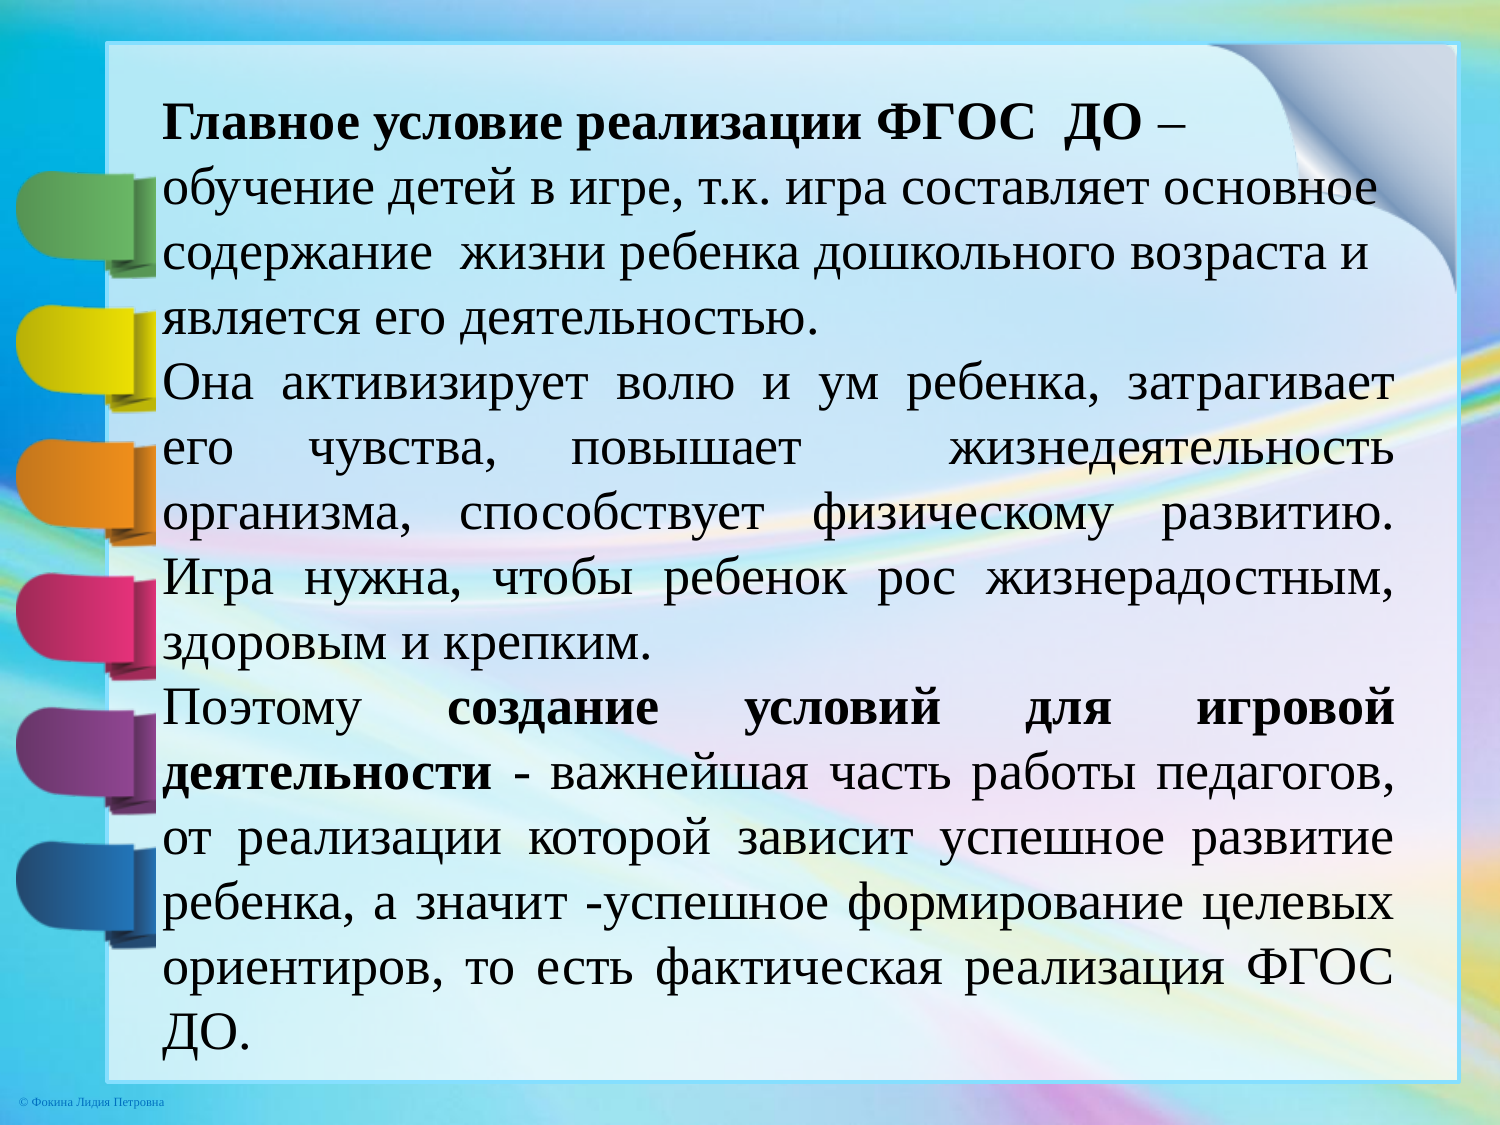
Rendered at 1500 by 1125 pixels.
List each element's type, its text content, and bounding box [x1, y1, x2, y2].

text_box Главное условие реализации ФГОС ДО – обучение детей в игре, т.к. игра составляет основное содержание жизни ребенка дошкольного возраста и является его деятельностью. Она активизирует волю и ум ребенка, затрагивает его чувства, повышает жизнедеятельность организма, способствует физическому развитию. Игра нужна, чтобы ребенок рос жизнерадостным, здоровым и крепким. Поэтому создание условий для игровой деятельности - важнейшая часть работы педагогов, от реализации которой зависит успешное развитие ребенка, а значит -успешное формирование целевых ориентиров, то есть фактическая реализация ФГОС ДО. [147, 78, 1412, 1068]
picture [0, 0, 1500, 1125]
